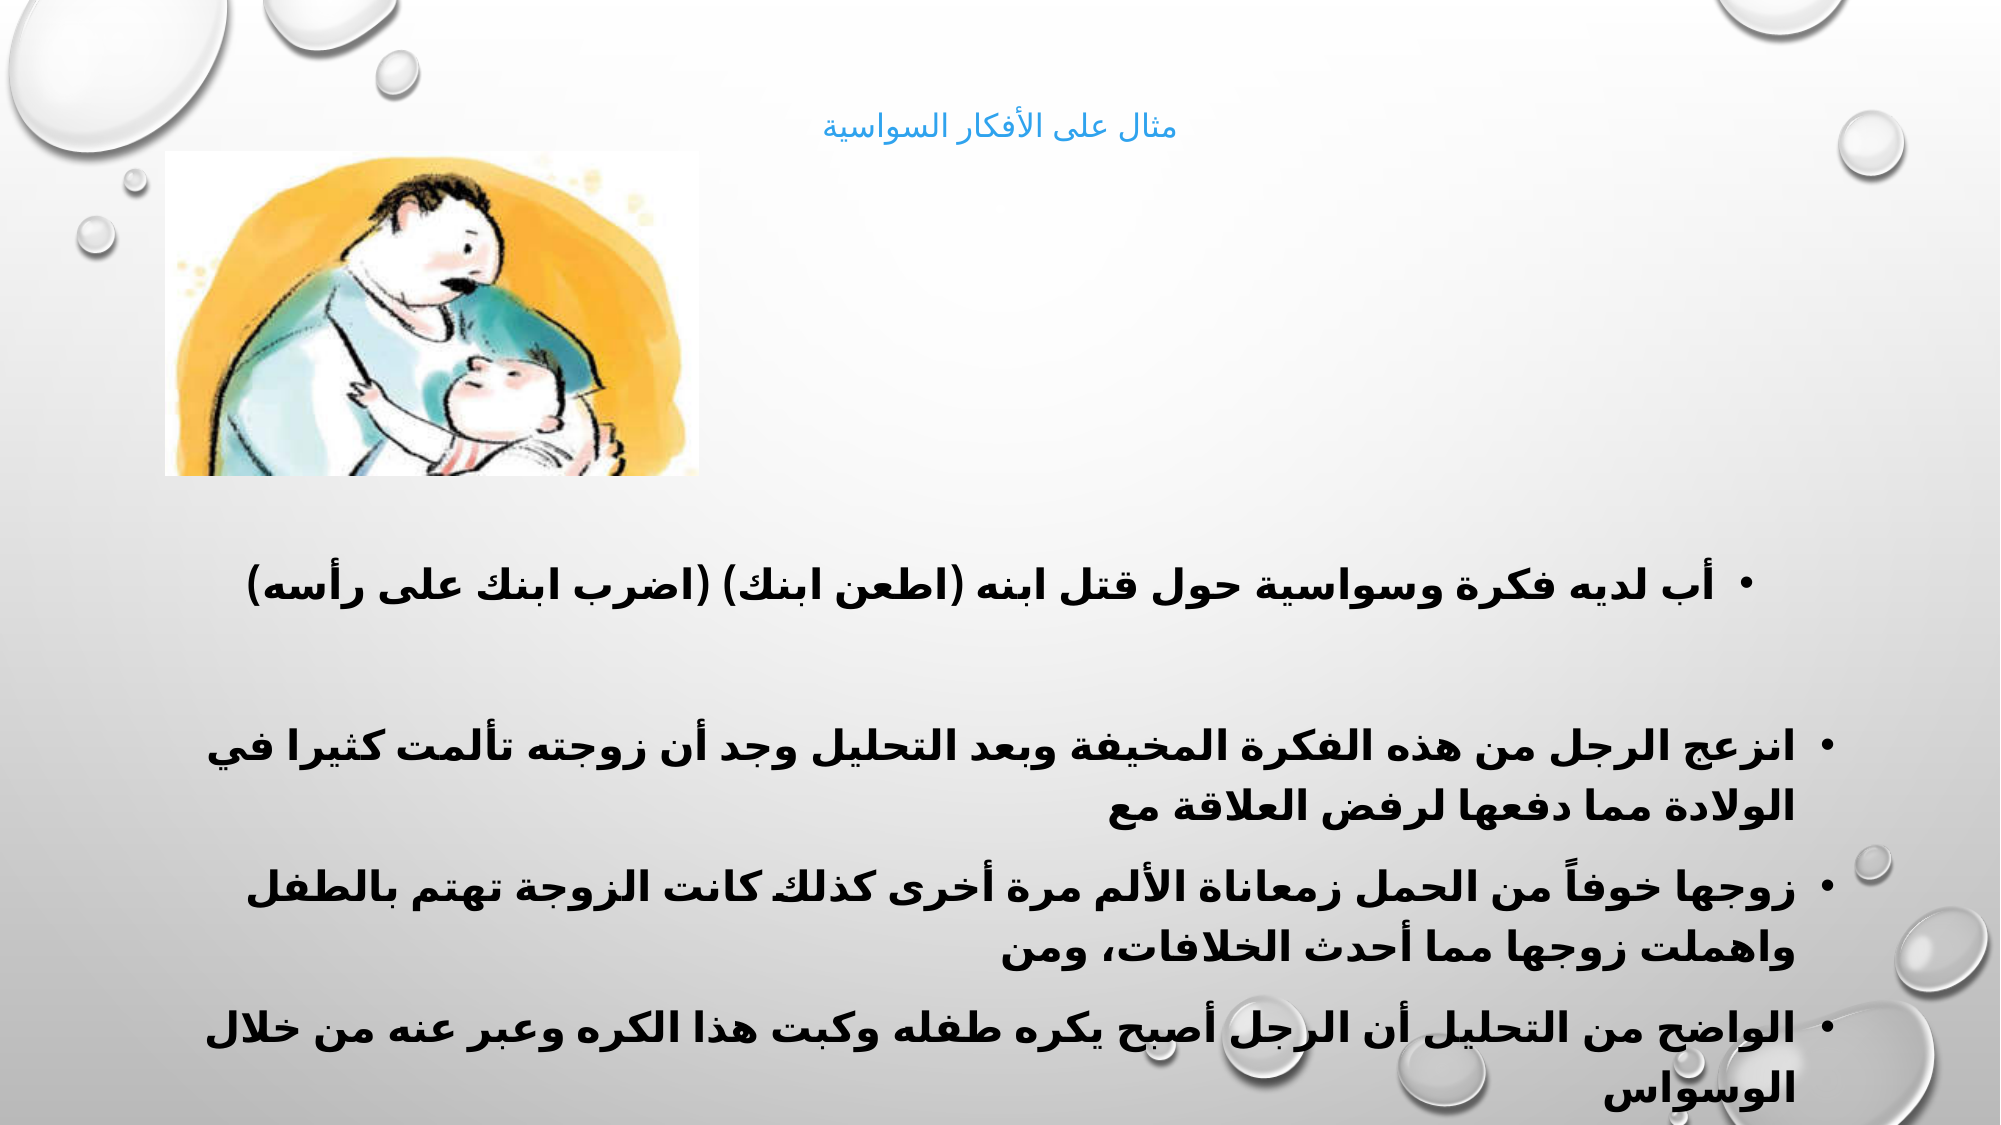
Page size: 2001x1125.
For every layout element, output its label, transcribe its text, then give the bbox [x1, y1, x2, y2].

picture [0, 0, 2000, 1125]
title مثال على الأفكار السواسية [149, 101, 1851, 152]
list أب لديه فكرة وسواسية حول قتل ابنه (اطعن ابنك) (اضرب ابنك على رأسه) انزعج الرجل من هذه الفكرة المخيفة وبعد التحليل وجد أن زوجته تألمت كثيرا في الولادة مما دفعها لرفض العلاقة مع زوجها خوفاً من الحمل زمعاناة الألم مرة أخرى كذلك كانت الزوجة تهتم بالطفل واهملت زوجها مما أحدث الخلافات، ومن الواضح من التحليل أن الرجل أصبح يكره طفله وكبت هذا الكره وعبر عنه من خلال الوسواس [149, 388, 1850, 950]
